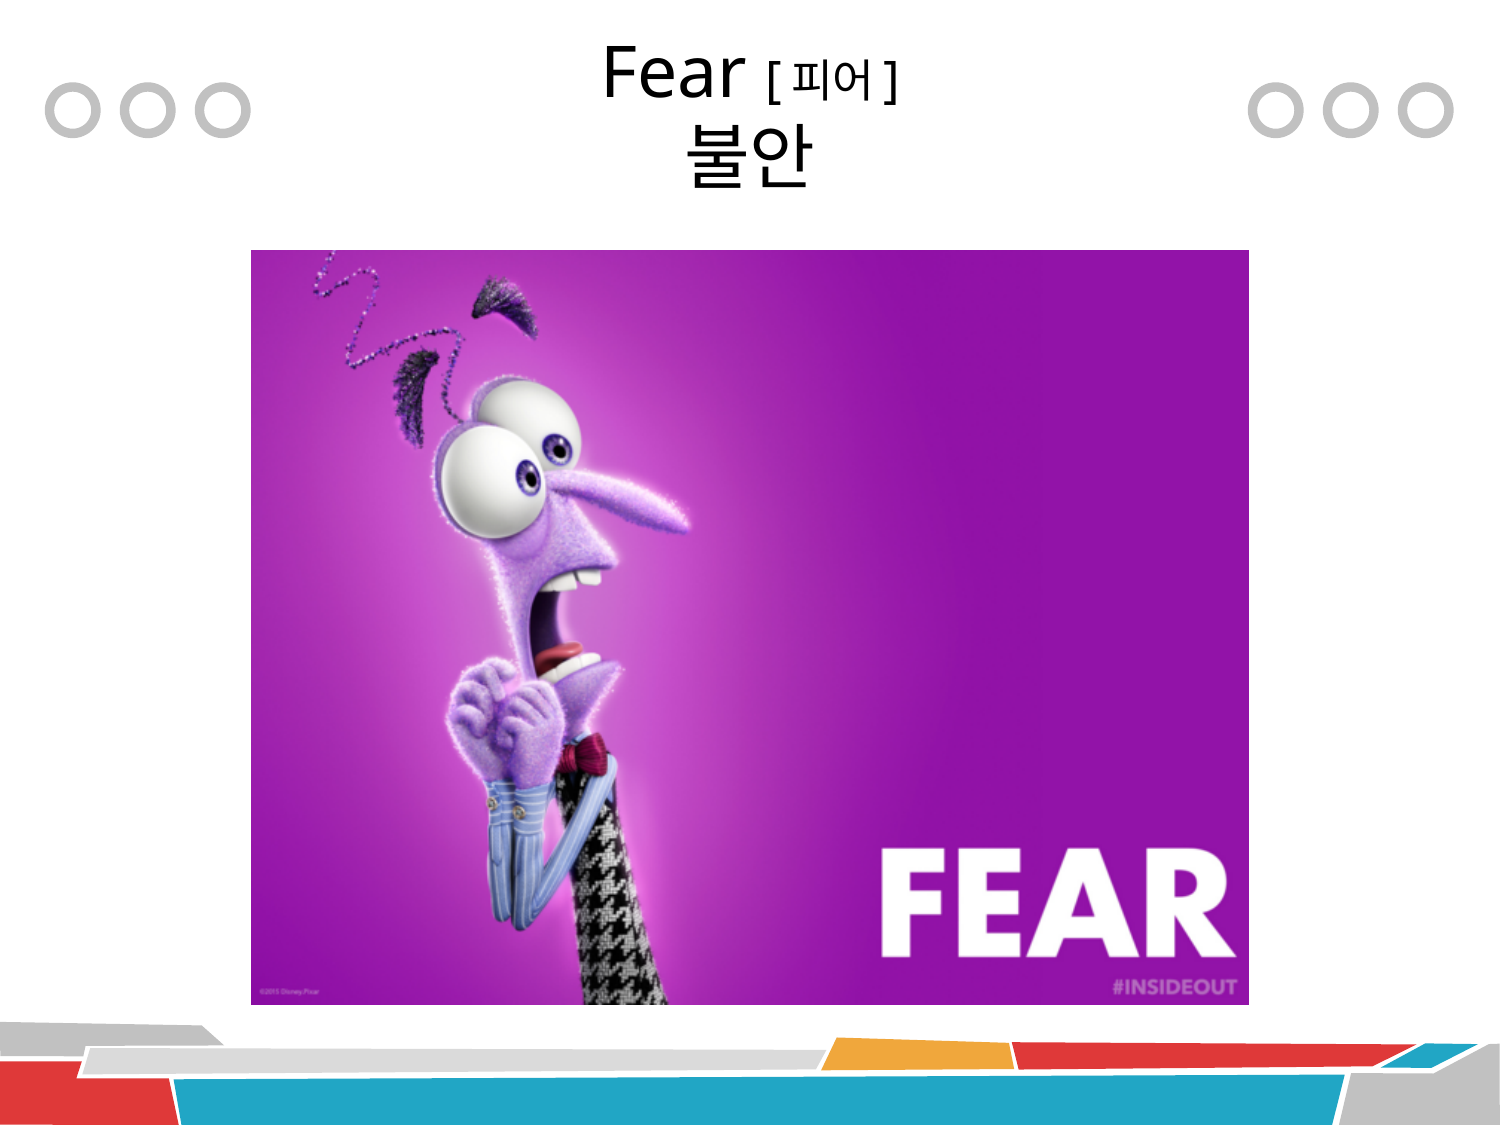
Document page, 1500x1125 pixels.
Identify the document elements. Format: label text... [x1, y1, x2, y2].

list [251, 250, 1249, 1006]
title Fear [피어] 불안 [262, 18, 1238, 206]
